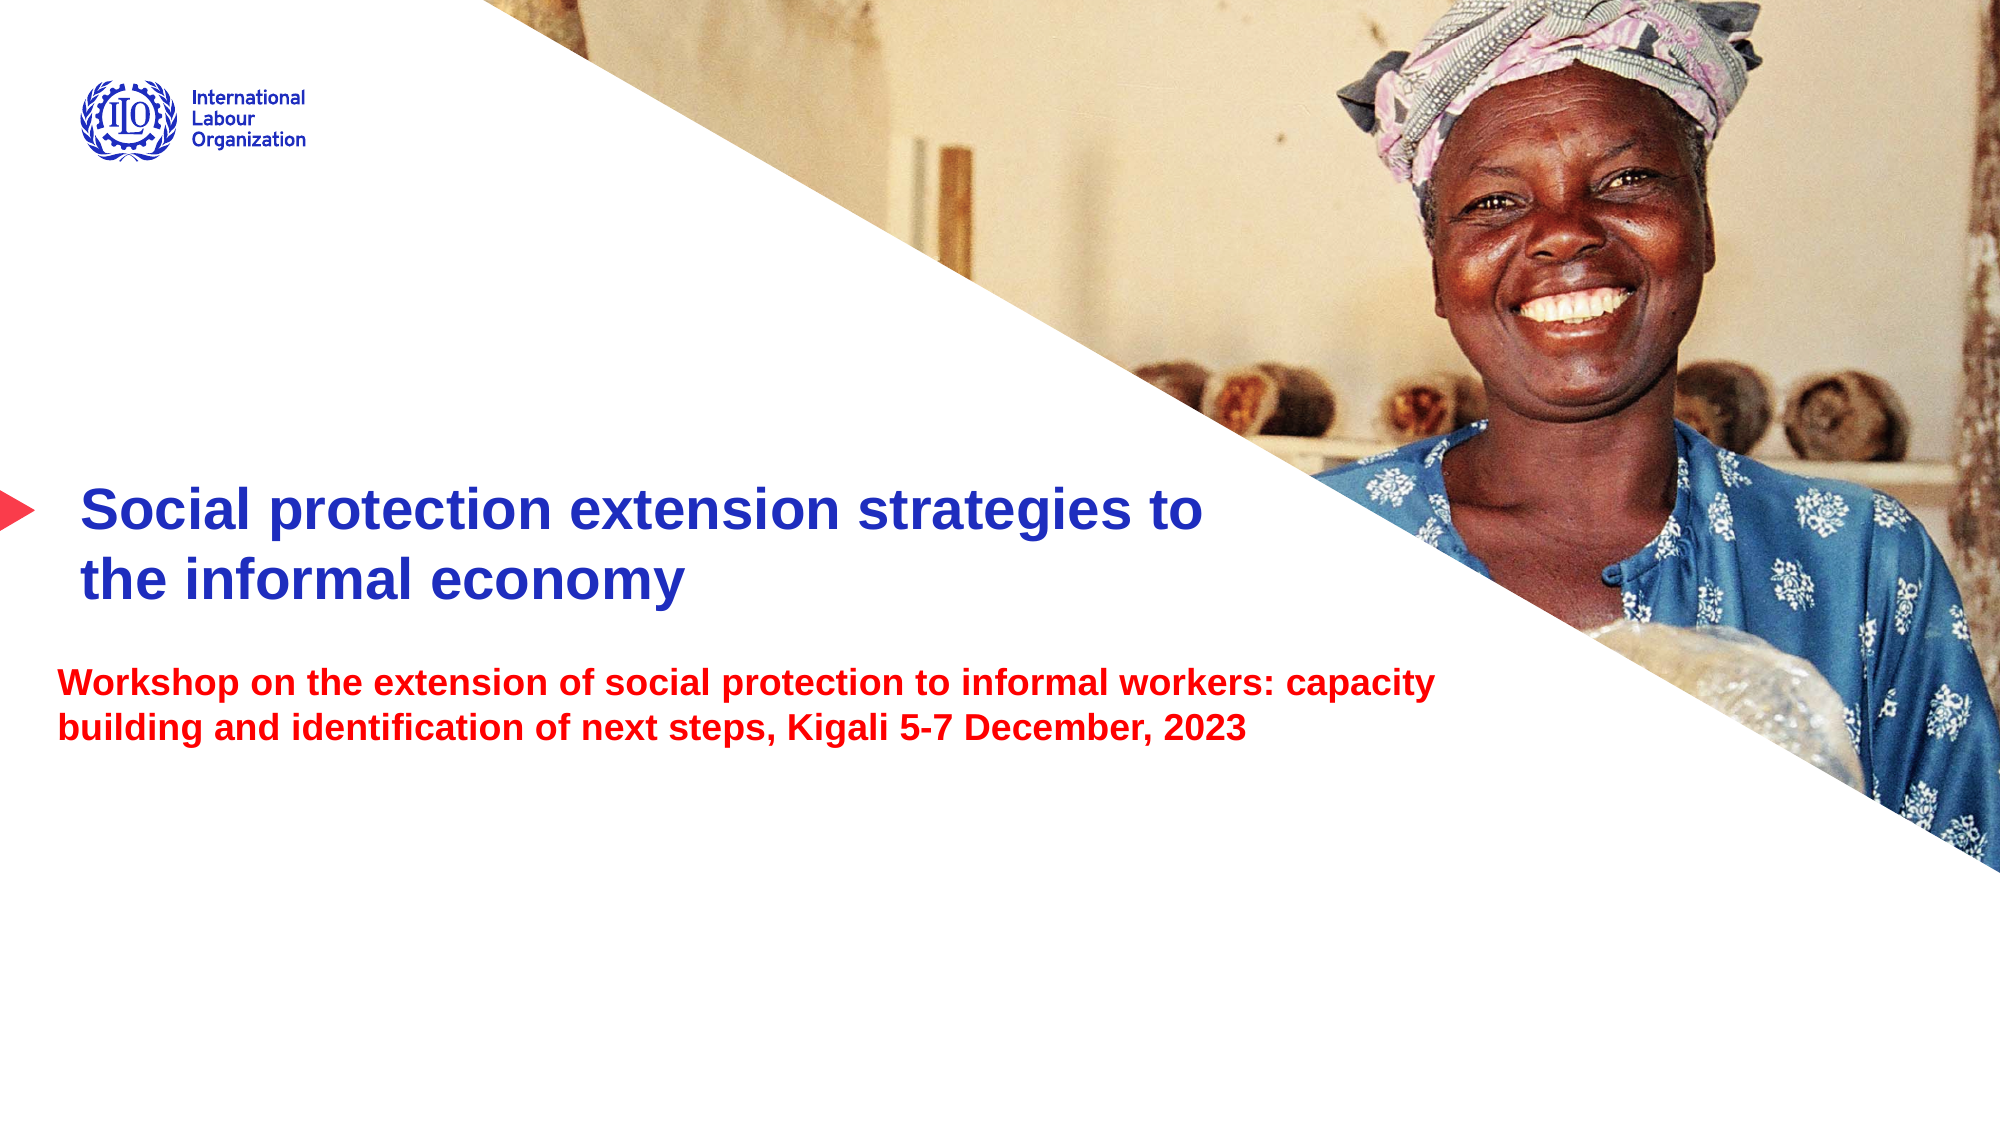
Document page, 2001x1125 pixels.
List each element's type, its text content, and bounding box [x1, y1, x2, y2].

title Social protection extension strategies to the informal economy [80, 471, 483, 650]
picture [483, 0, 2000, 873]
text_box Workshop on the extension of social protection to informal workers: capacity building and identification of next steps, Kigali 5-7 December, 2023 [42, 650, 483, 756]
